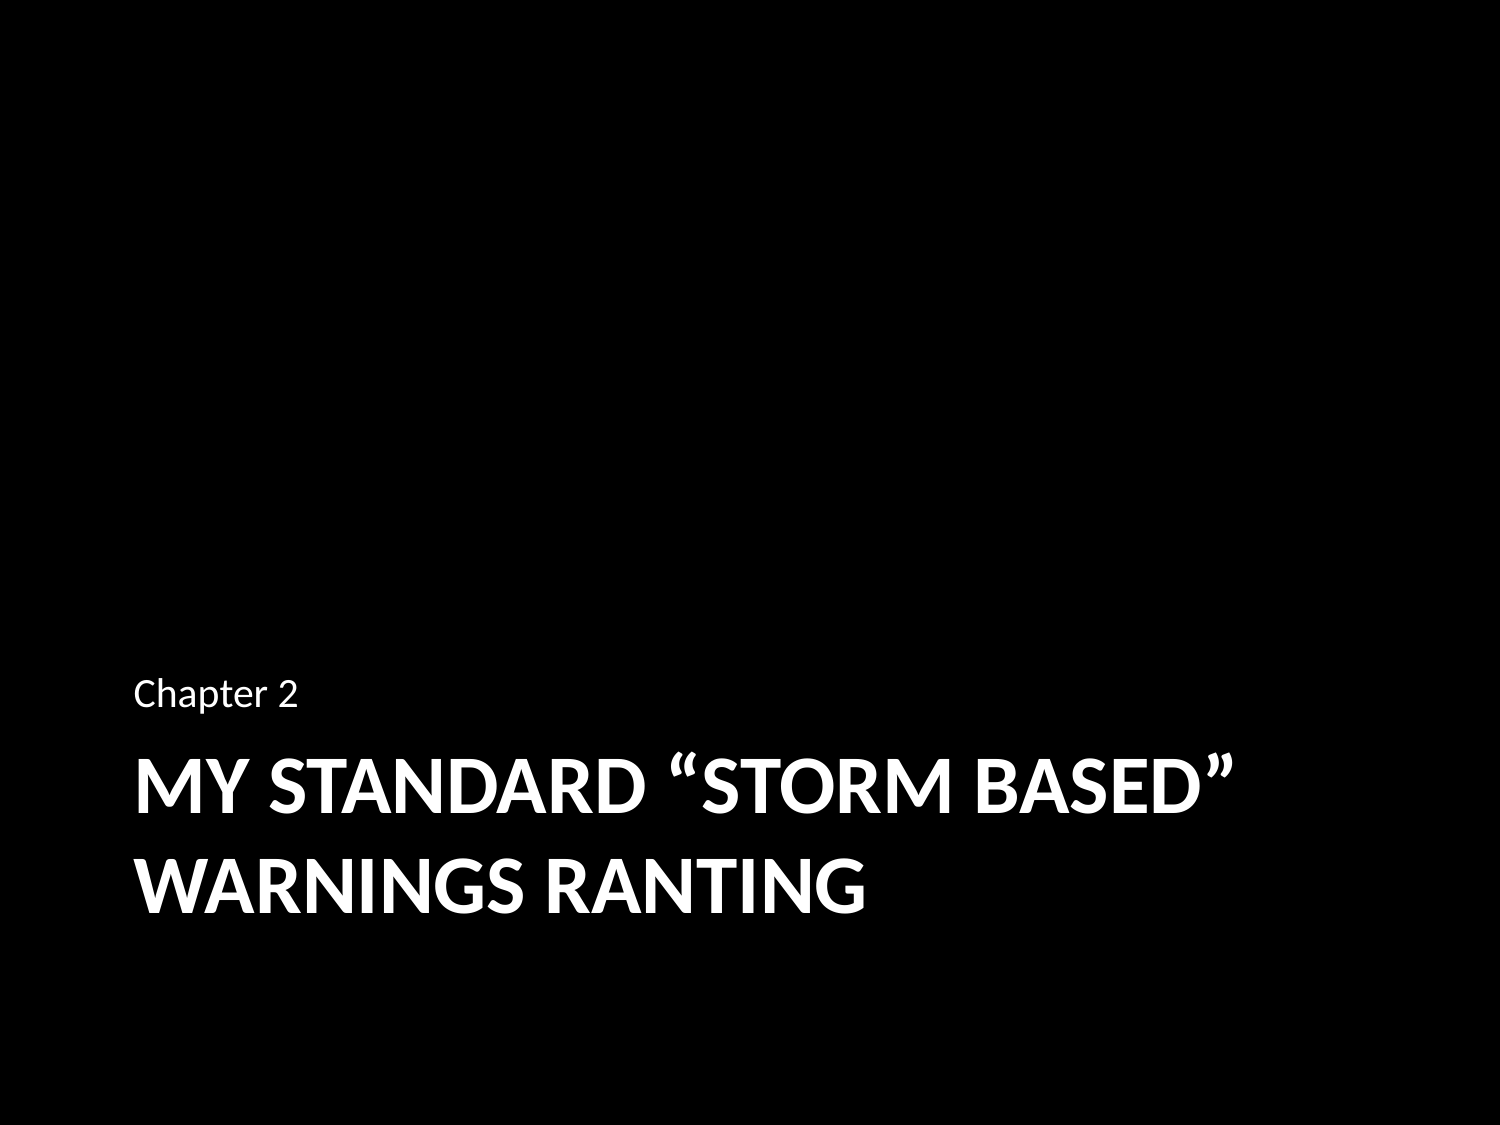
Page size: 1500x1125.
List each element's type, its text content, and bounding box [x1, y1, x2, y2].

title My standard “Storm based” Warnings ranting [118, 723, 1394, 947]
list Chapter 2 [118, 476, 1394, 723]
